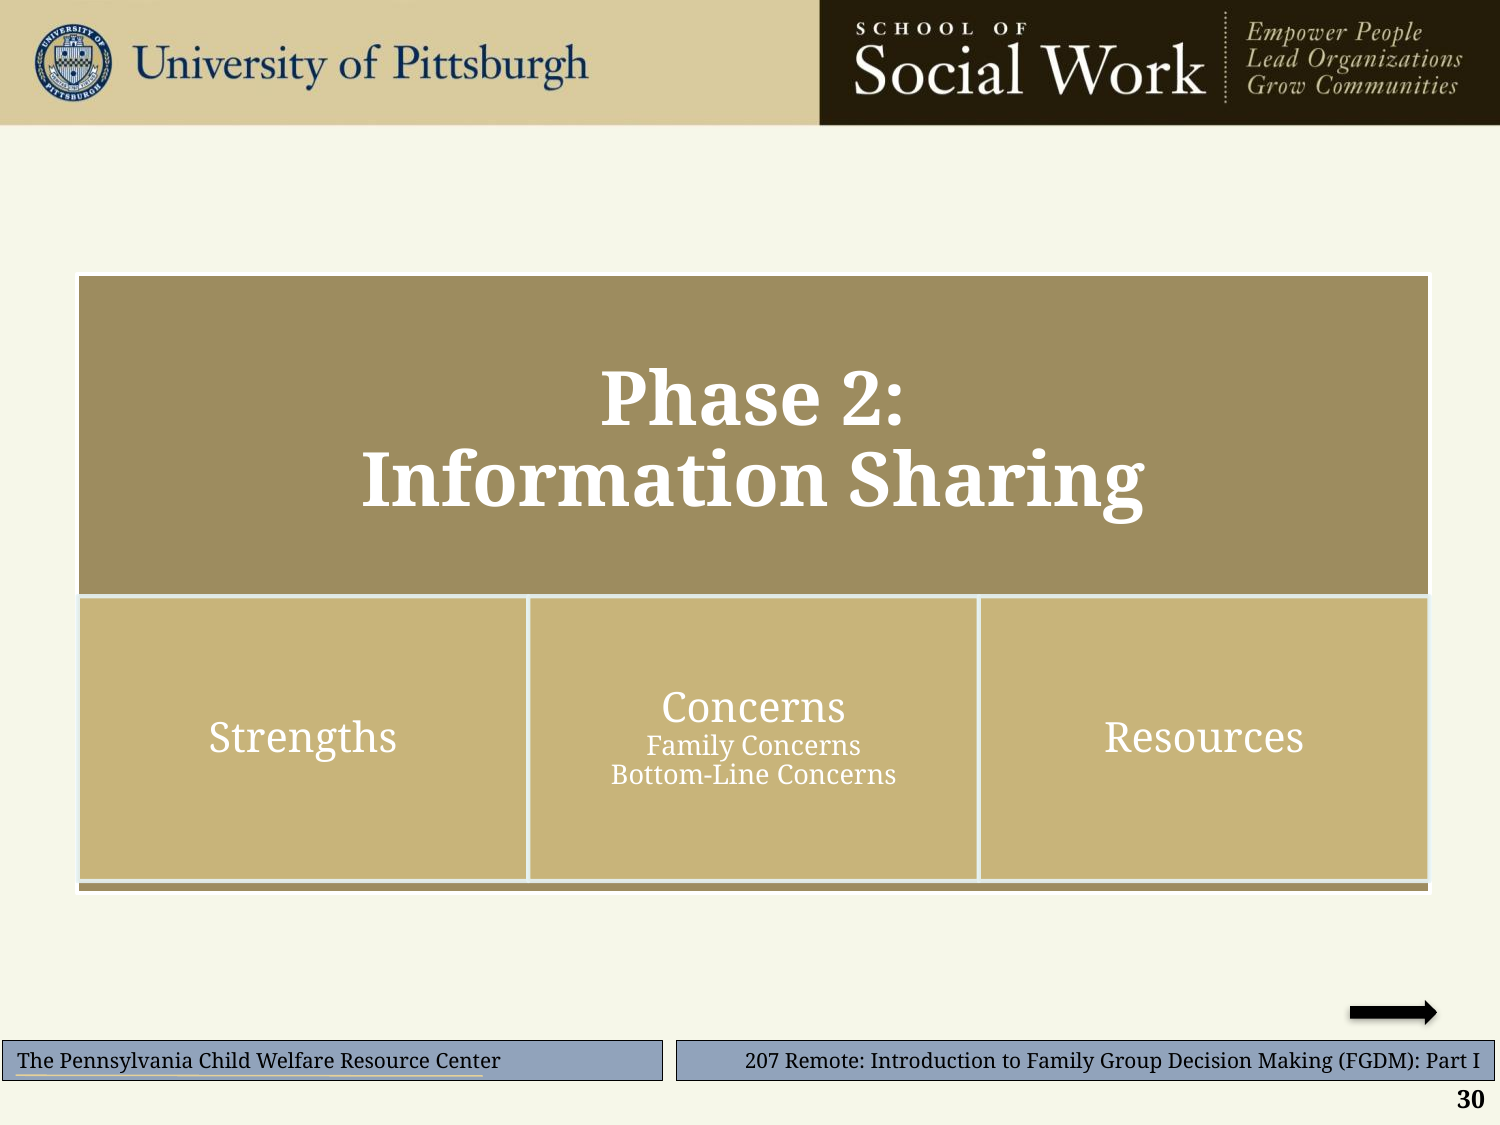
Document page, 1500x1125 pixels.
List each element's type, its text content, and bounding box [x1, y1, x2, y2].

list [76, 273, 1431, 894]
picture [0, 0, 1500, 1125]
text_box [1349, 999, 1438, 1025]
slide_number 30 [1332, 1085, 1500, 1117]
